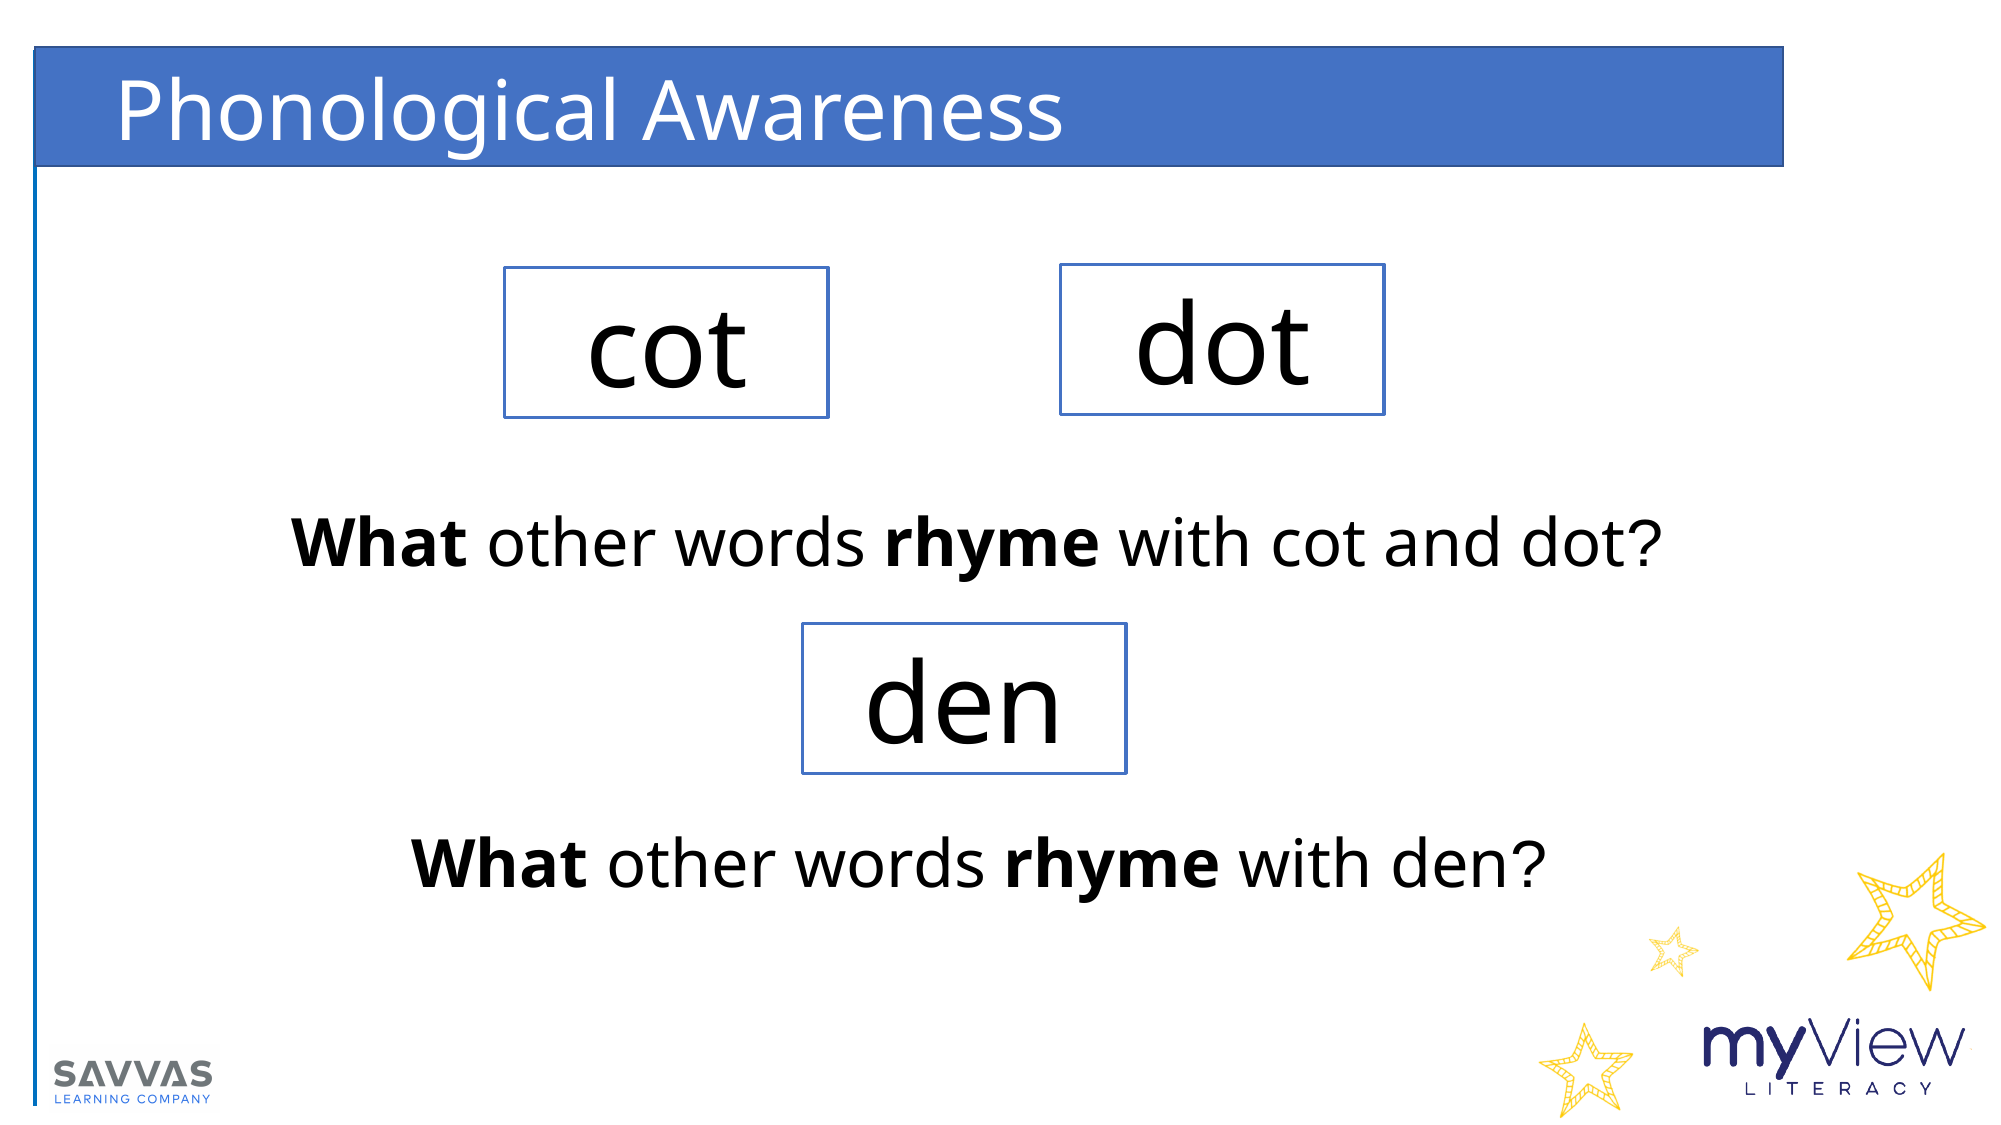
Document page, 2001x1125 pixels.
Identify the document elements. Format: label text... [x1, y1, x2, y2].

text_box cot [504, 267, 828, 418]
text_box What other words rhyme with cot and dot? [276, 492, 1784, 588]
picture [1509, 814, 2000, 1125]
text_box Phonological Awareness [34, 46, 1784, 167]
text_box What other words rhyme with den? [396, 813, 1904, 909]
text_box dot [1060, 264, 1384, 415]
text_box den [802, 623, 1126, 774]
picture [48, 1043, 220, 1113]
